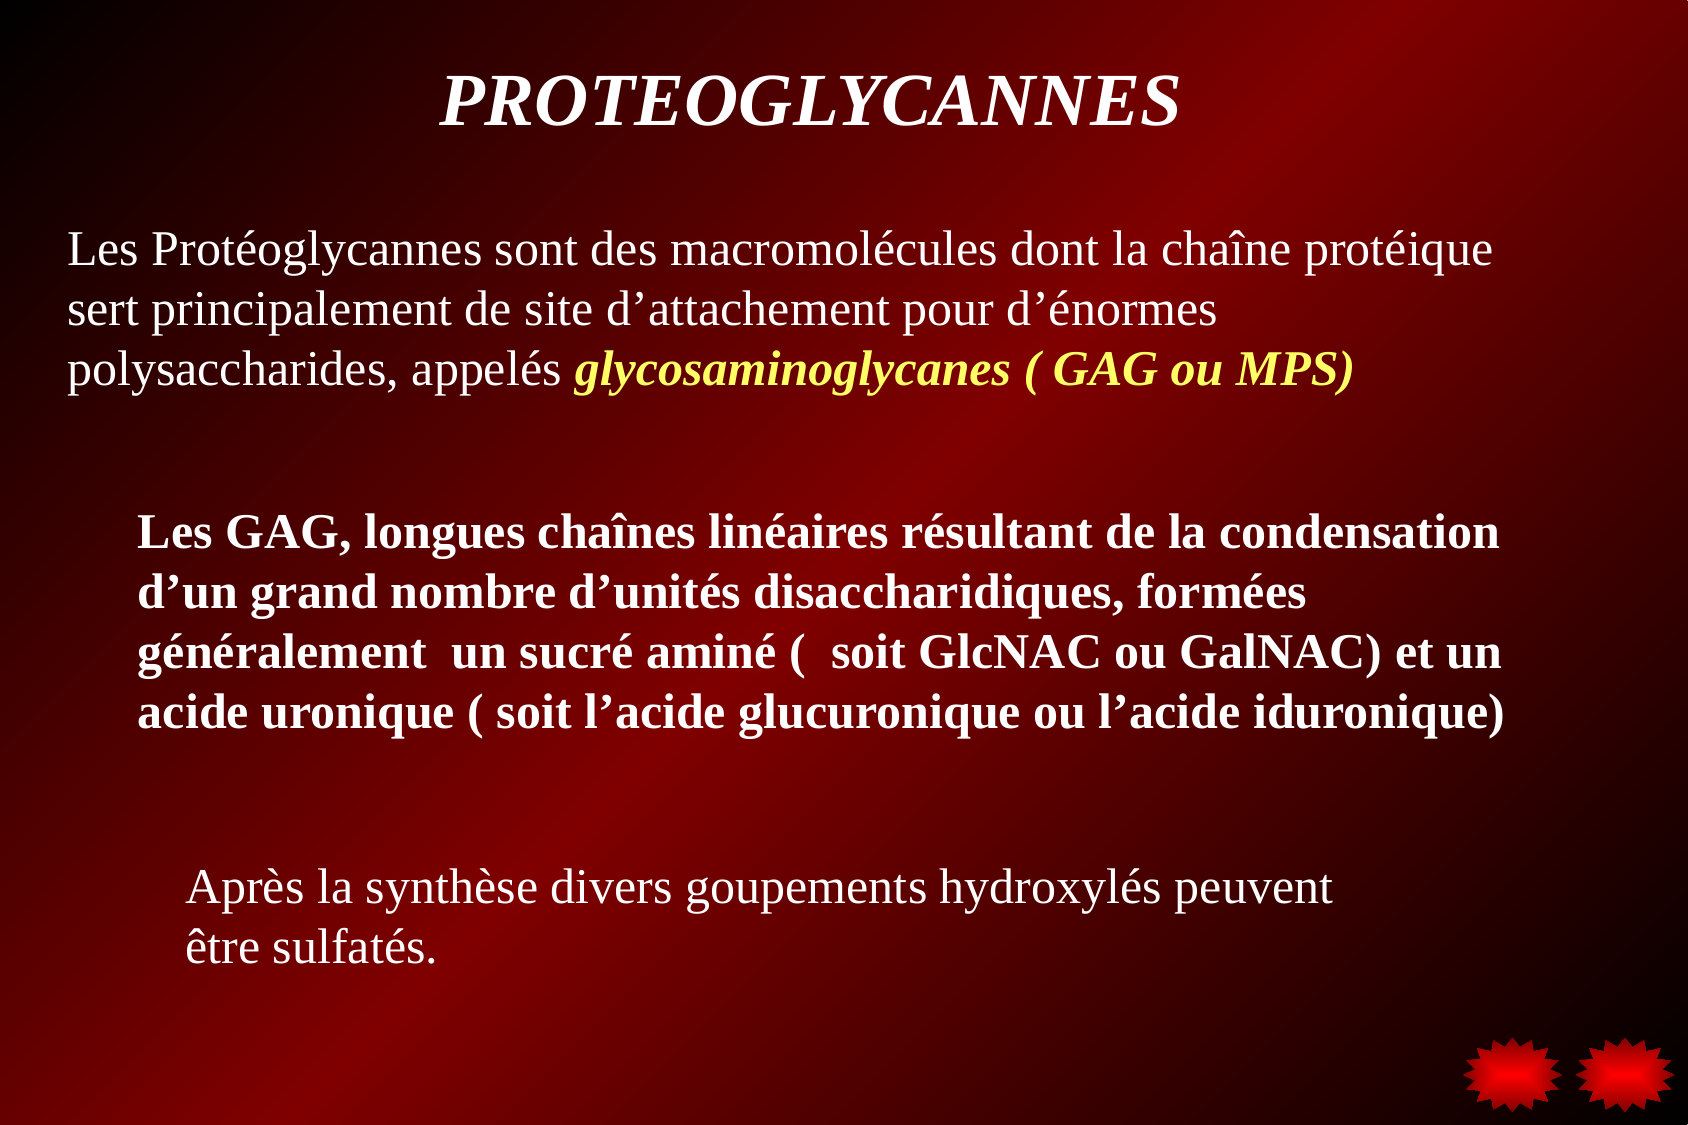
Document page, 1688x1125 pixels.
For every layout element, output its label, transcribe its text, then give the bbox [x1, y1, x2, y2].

text_box PROTEOGLYCANNES [276, 42, 1364, 148]
text_box Les GAG, longues chaînes linéaires résultant de la condensation d’un grand nombre d’unités disaccharidiques, formées généralement un sucré aminé ( soit GlcNAC ou GalNAC) et un acide uronique ( soit l’acide glucuronique ou l’acide iduronique) [123, 491, 1577, 747]
text_box Après la synthèse divers goupements hydroxylés peuvent être sulfatés. [170, 845, 1435, 981]
text_box Les Protéoglycannes sont des macromolécules dont la chaîne protéique sert principalement de site d’attachement pour d’énormes polysaccharides, appelés glycosaminoglycanes ( GAG ou MPS) [52, 208, 1577, 403]
